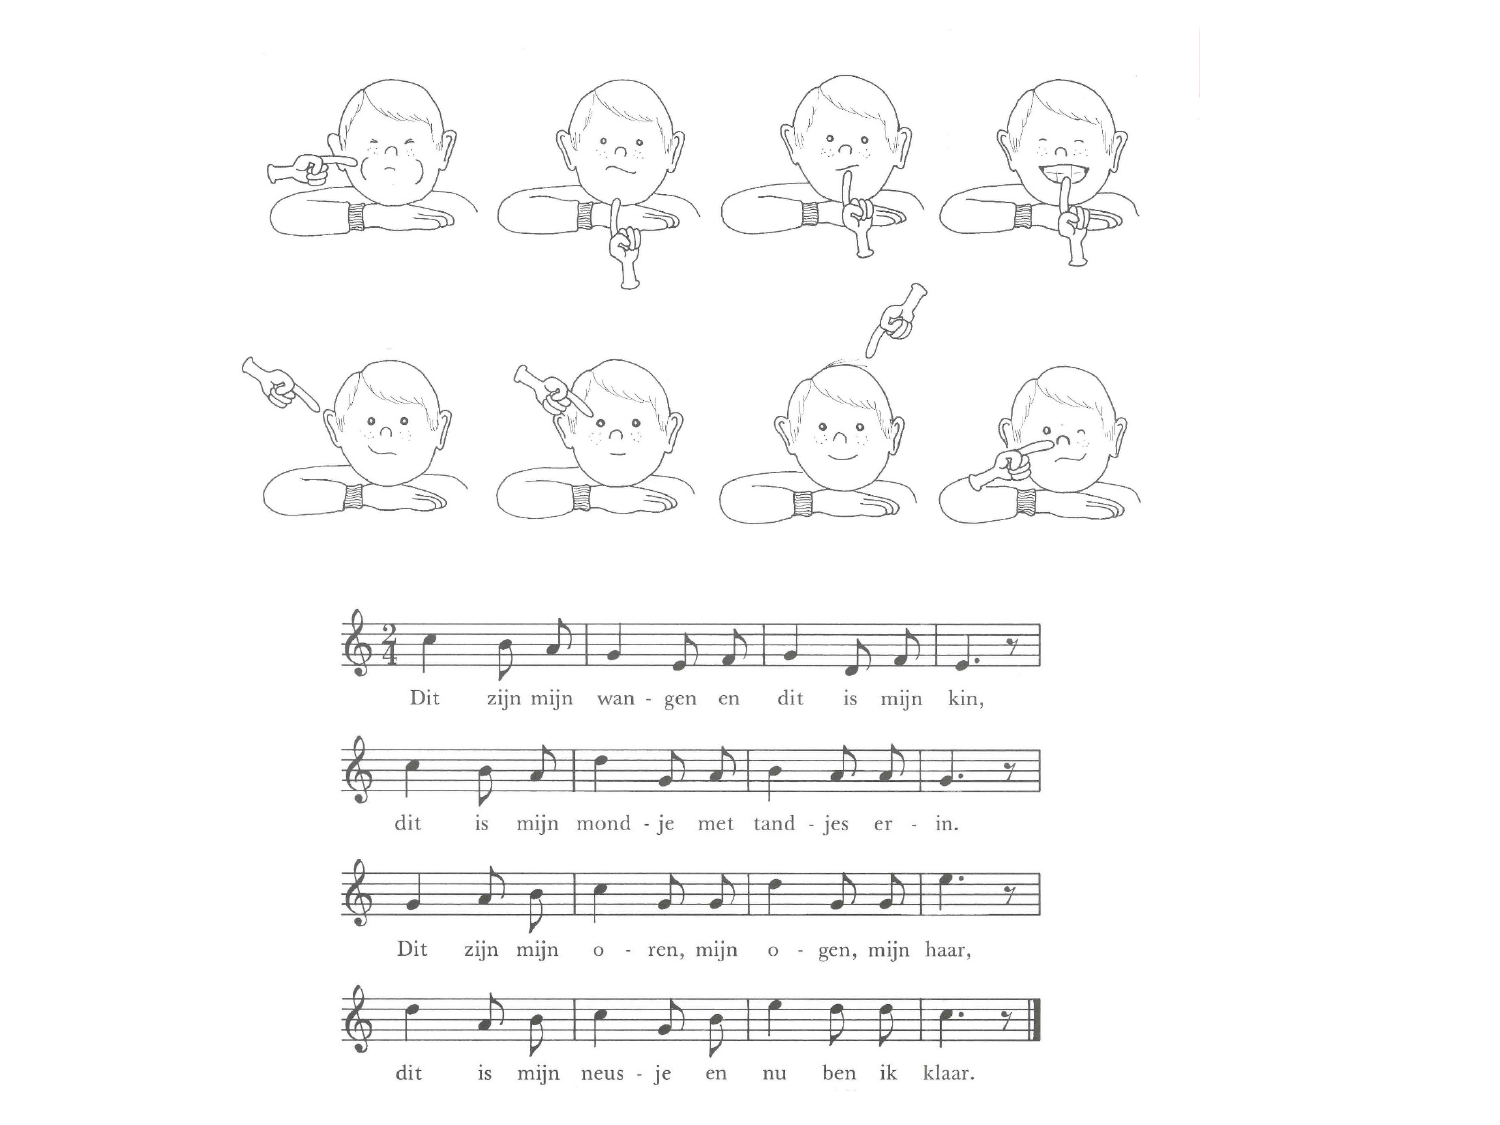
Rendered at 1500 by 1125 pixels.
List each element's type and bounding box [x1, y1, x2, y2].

list [238, 18, 1200, 554]
picture [323, 554, 1177, 1102]
